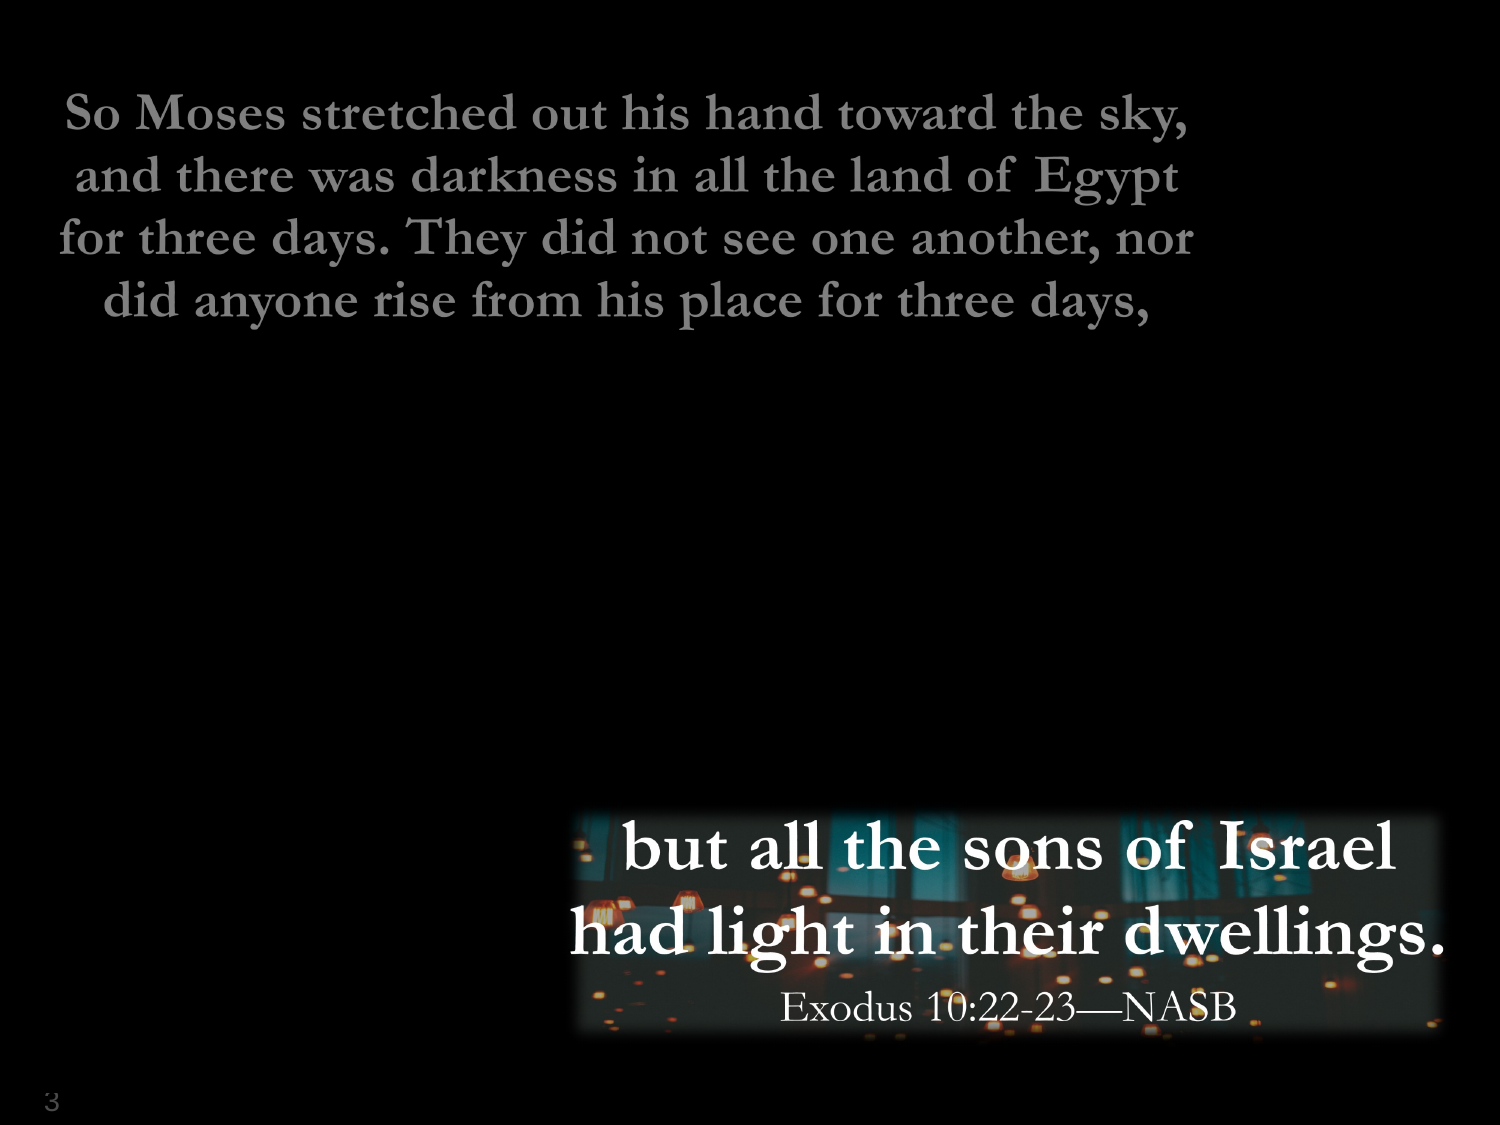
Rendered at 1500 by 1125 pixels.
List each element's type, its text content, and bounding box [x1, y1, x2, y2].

picture [0, 31, 1500, 1094]
slide_number 3 [0, 1099, 76, 1125]
